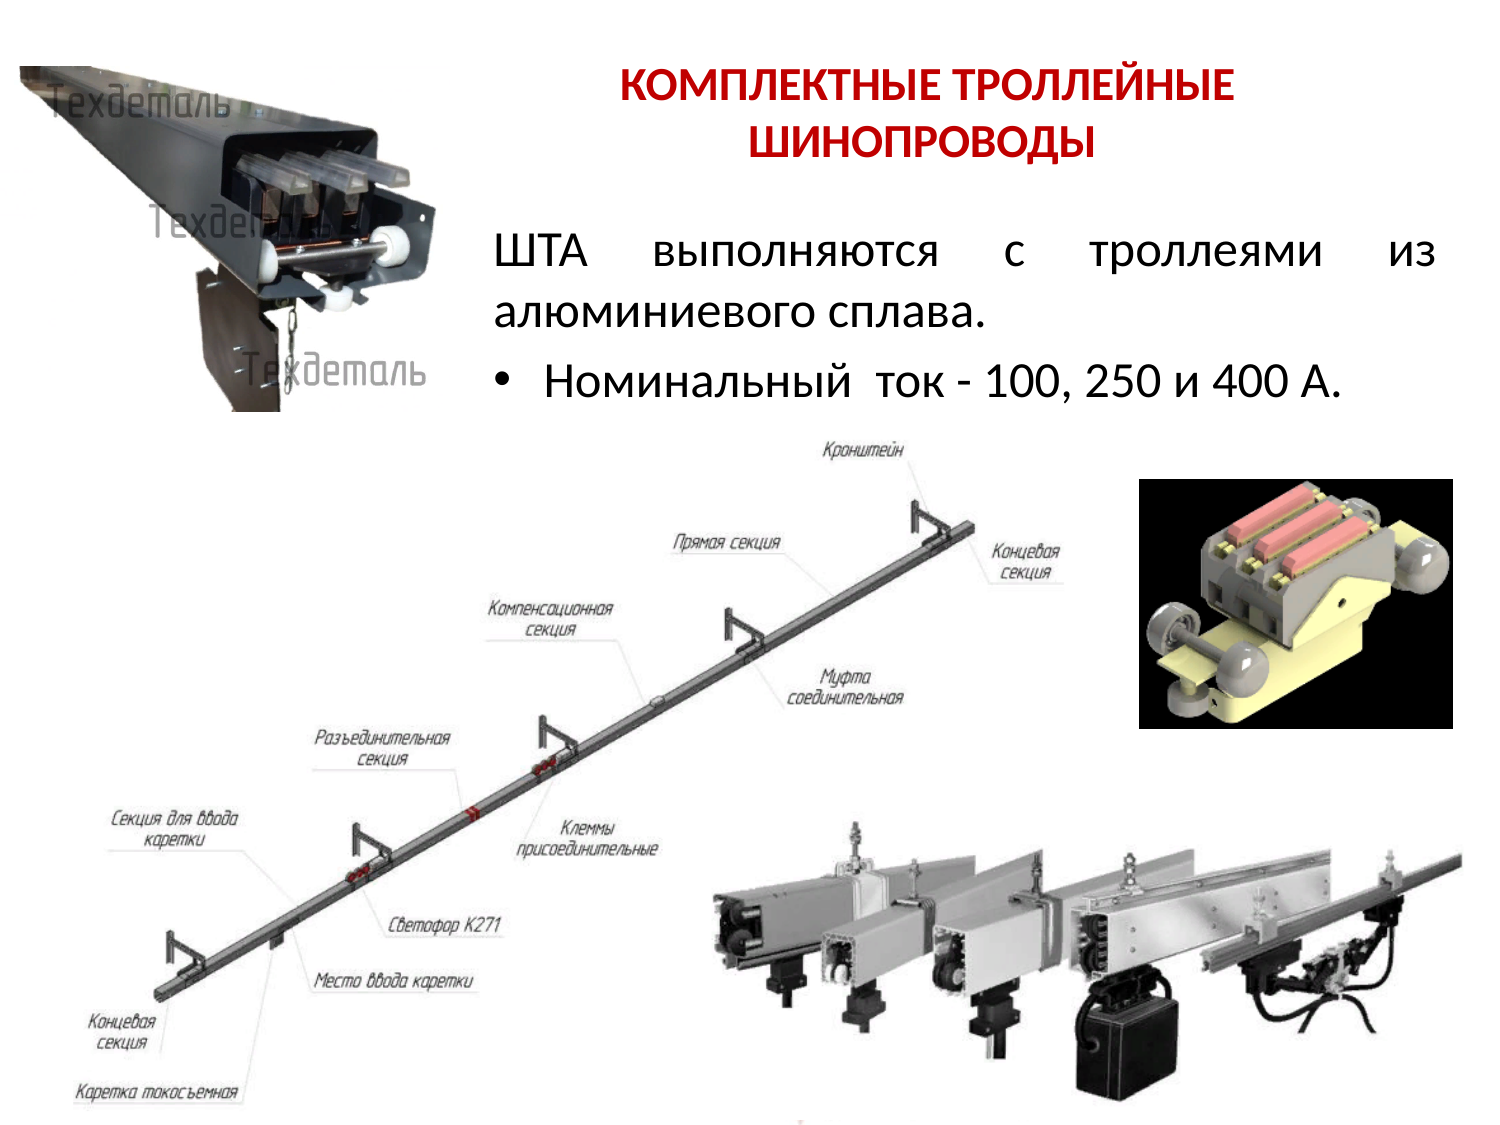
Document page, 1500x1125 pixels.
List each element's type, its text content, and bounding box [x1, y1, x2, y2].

picture [1139, 479, 1454, 729]
list ШТА выполняются с троллеями из алюминиевого сплава. Номинальный ток - 100, 250 и 400 А. [478, 208, 1453, 420]
picture [0, 66, 451, 412]
picture [57, 429, 1480, 1125]
title КОМПЛЕКТНЫЕ ТРОЛЛЕЙНЫЕ ШИНОПРОВОДЫ [431, 45, 1425, 233]
